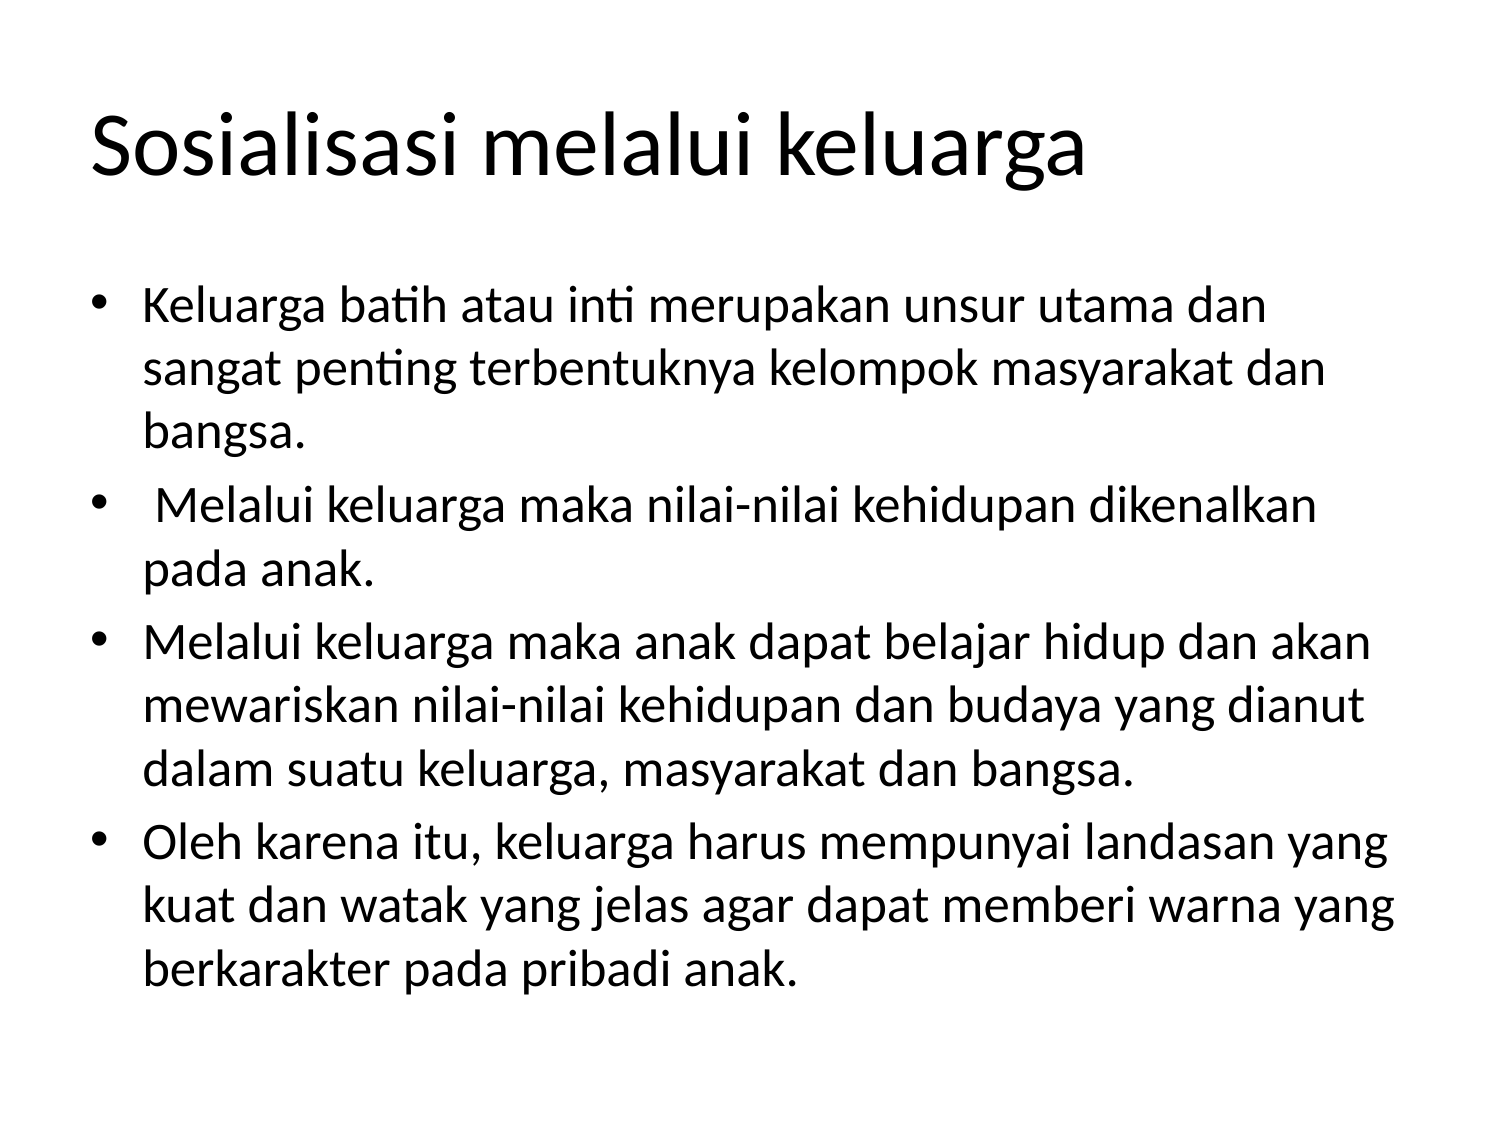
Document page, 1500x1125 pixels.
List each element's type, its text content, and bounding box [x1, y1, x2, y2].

title Sosialisasi melalui keluarga [75, 45, 1425, 233]
list Keluarga batih atau inti merupakan unsur utama dan sangat penting terbentuknya kelompok masyarakat dan bangsa. Melalui keluarga maka nilai-nilai kehidupan dikenalkan pada anak. Melalui keluarga maka anak dapat belajar hidup dan akan mewariskan nilai-nilai kehidupan dan budaya yang dianut dalam suatu keluarga, masyarakat dan bangsa. Oleh karena itu, keluarga harus mempunyai landasan yang kuat dan watak yang jelas agar dapat memberi warna yang berkarakter pada pribadi anak. [75, 262, 1425, 1005]
